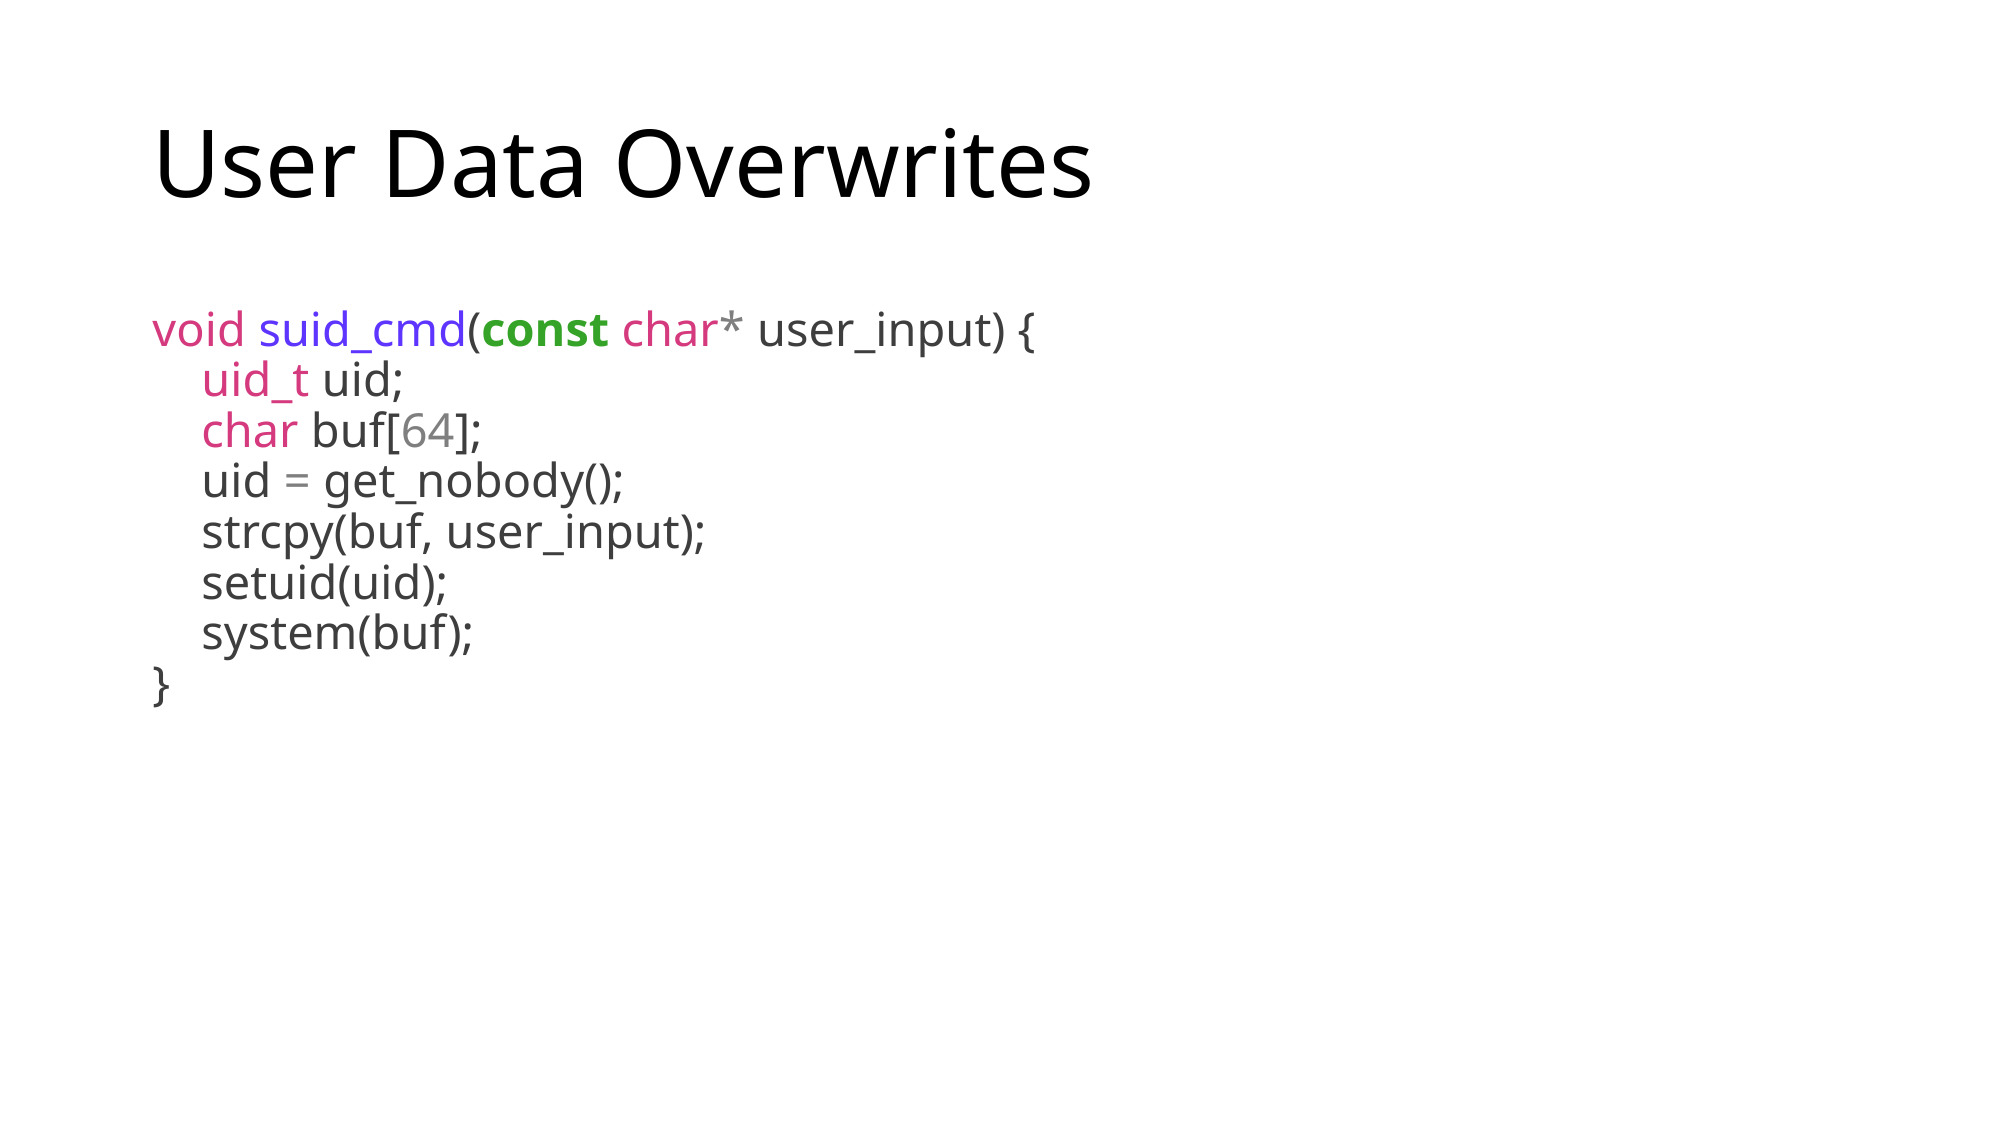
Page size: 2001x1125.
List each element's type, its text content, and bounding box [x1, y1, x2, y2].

list void suid_cmd(const char* user_input) { uid_t uid; char buf[64]; uid = get_nobody(); strcpy(buf, user_input); setuid(uid); system(buf); } [137, 298, 1863, 1013]
title User Data Overwrites [137, 58, 1863, 277]
